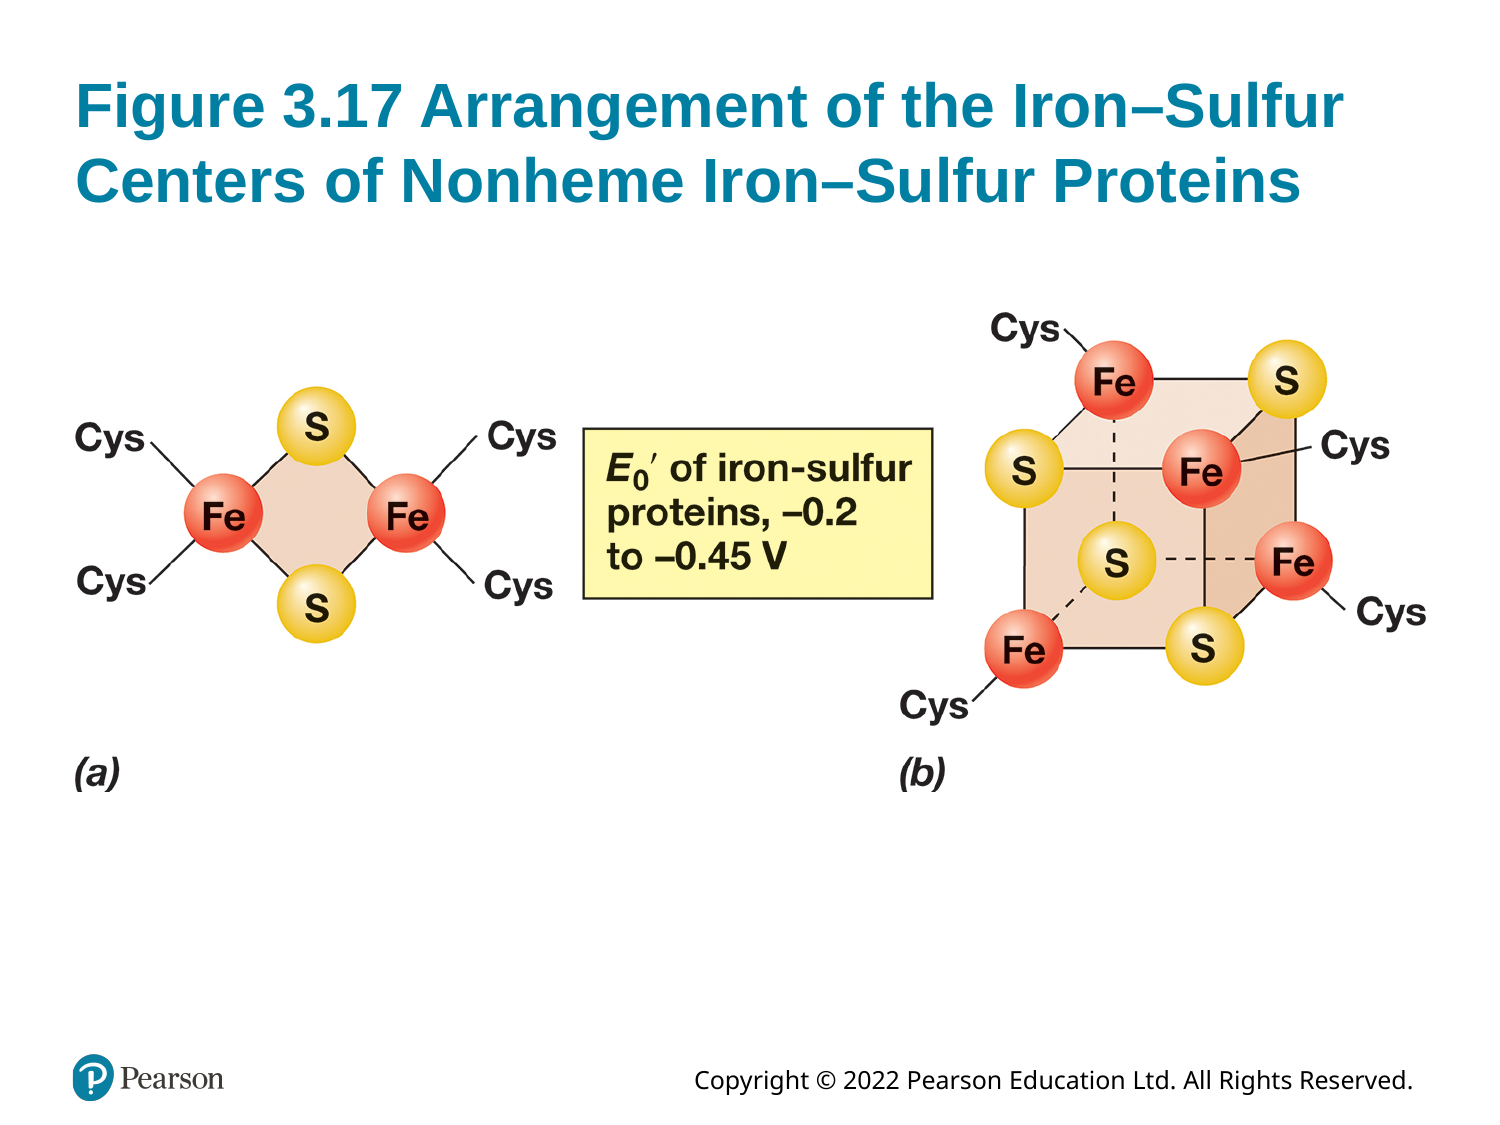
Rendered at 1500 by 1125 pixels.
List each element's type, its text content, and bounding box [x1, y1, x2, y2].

picture [72, 1054, 88, 1070]
picture [80, 1063, 106, 1088]
picture [72, 1087, 83, 1101]
title Figure 3.17 Arrangement of the Iron–Sulfur Centers of Nonheme Iron–Sulfur Proteins [75, 35, 1425, 216]
picture [98, 1054, 224, 1101]
picture [71, 308, 1429, 796]
